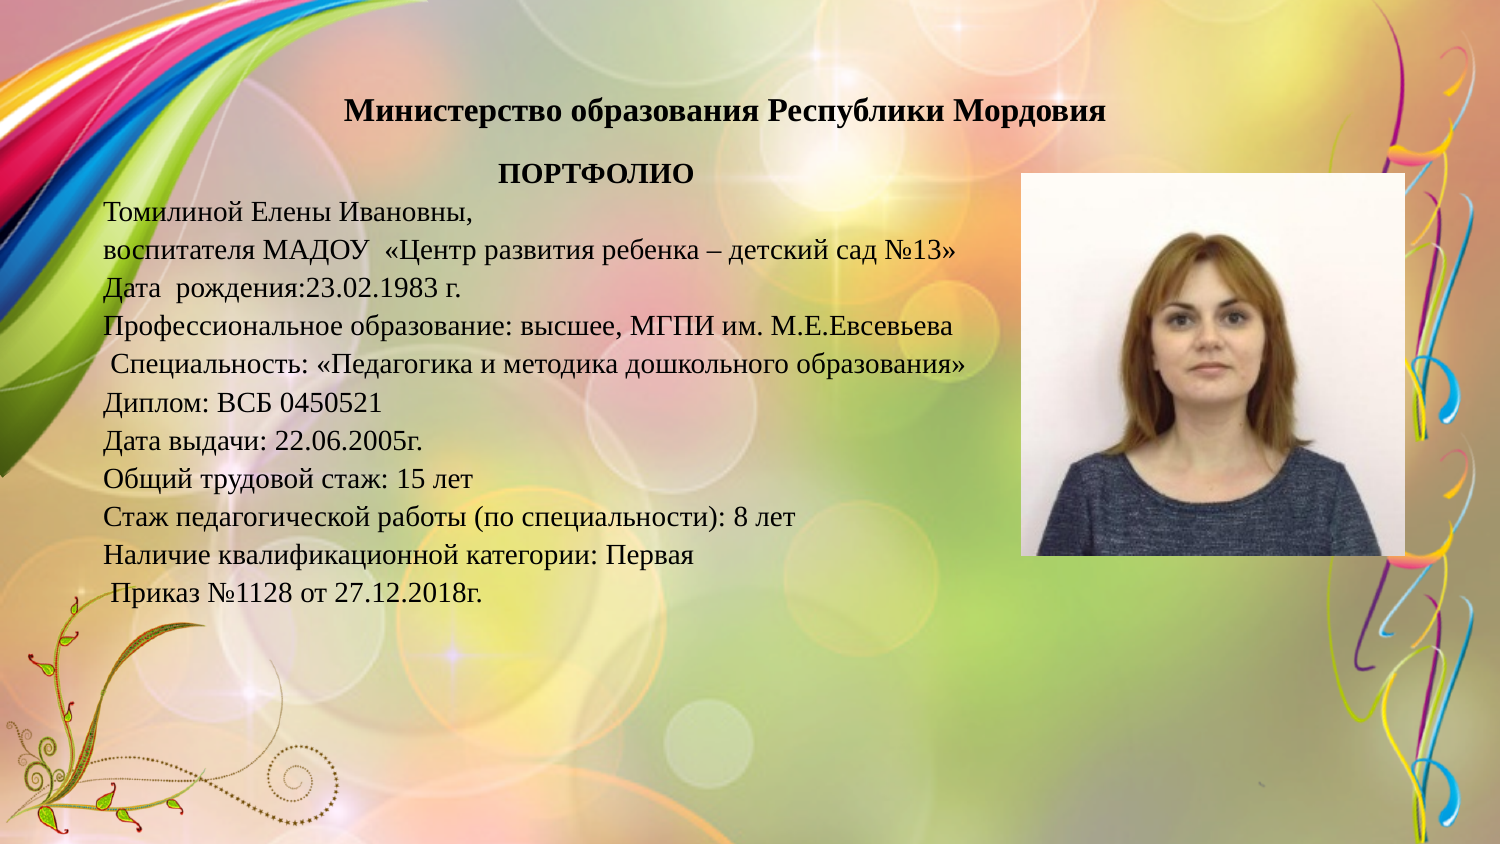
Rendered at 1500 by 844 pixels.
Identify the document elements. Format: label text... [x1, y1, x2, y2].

text_box Министерство образования Республики Мордовия [88, 20, 1364, 172]
picture [0, 0, 1500, 844]
text_box ПОРТФОЛИО Томилиной Елены Ивановны, воспитателя МАДОУ «Центр развития ребенка – детский сад №13» Дата рождения:23.02.1983 г. Профессиональное образование: высшее, МГПИ им. М.Е.Евсевьева Специальность: «Педагогика и методика дошкольного образования» Диплом: ВСБ 0450521 Дата выдачи: 22.06.2005г. Общий трудовой стаж: 15 лет Стаж педагогической работы (по специальности): 8 лет Наличие квалификационной категории: Первая Приказ №1128 от 27.12.2018г. [88, 150, 1105, 824]
